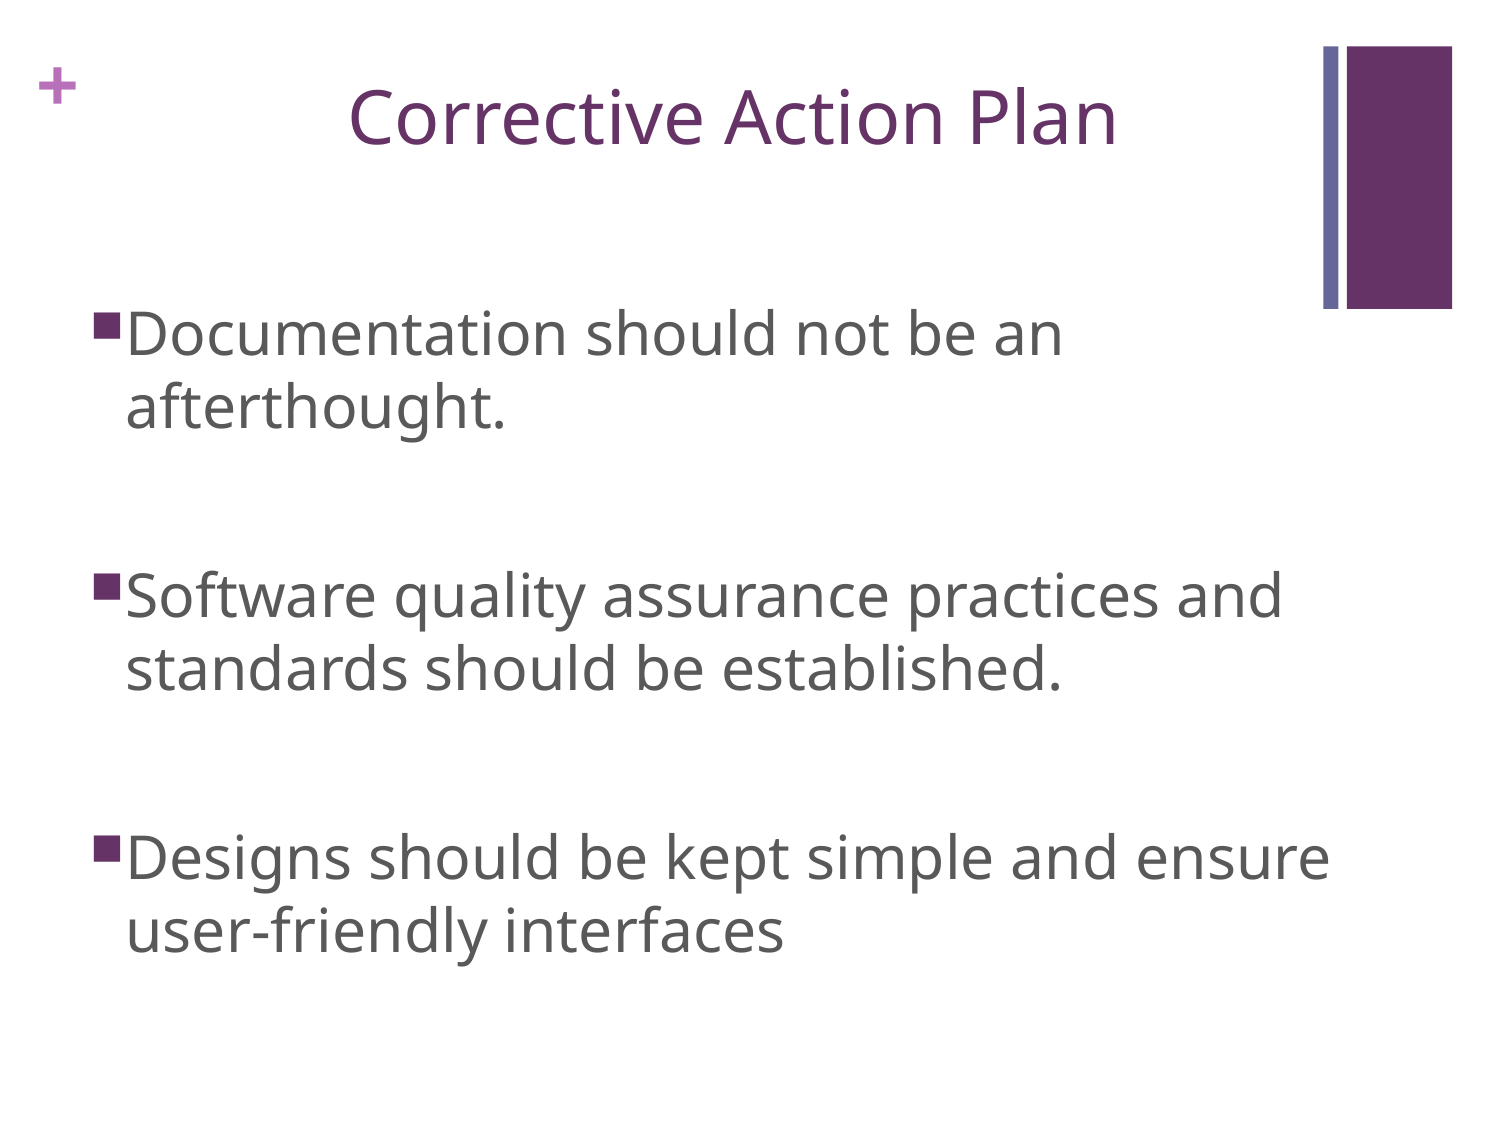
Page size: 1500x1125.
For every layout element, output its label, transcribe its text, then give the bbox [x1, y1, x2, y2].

list Documentation should not be an afterthought. Software quality assurance practices and standards should be established. Designs should be kept simple and ensure user-friendly interfaces [75, 287, 1418, 975]
title Corrective Action Plan [62, 62, 1405, 235]
